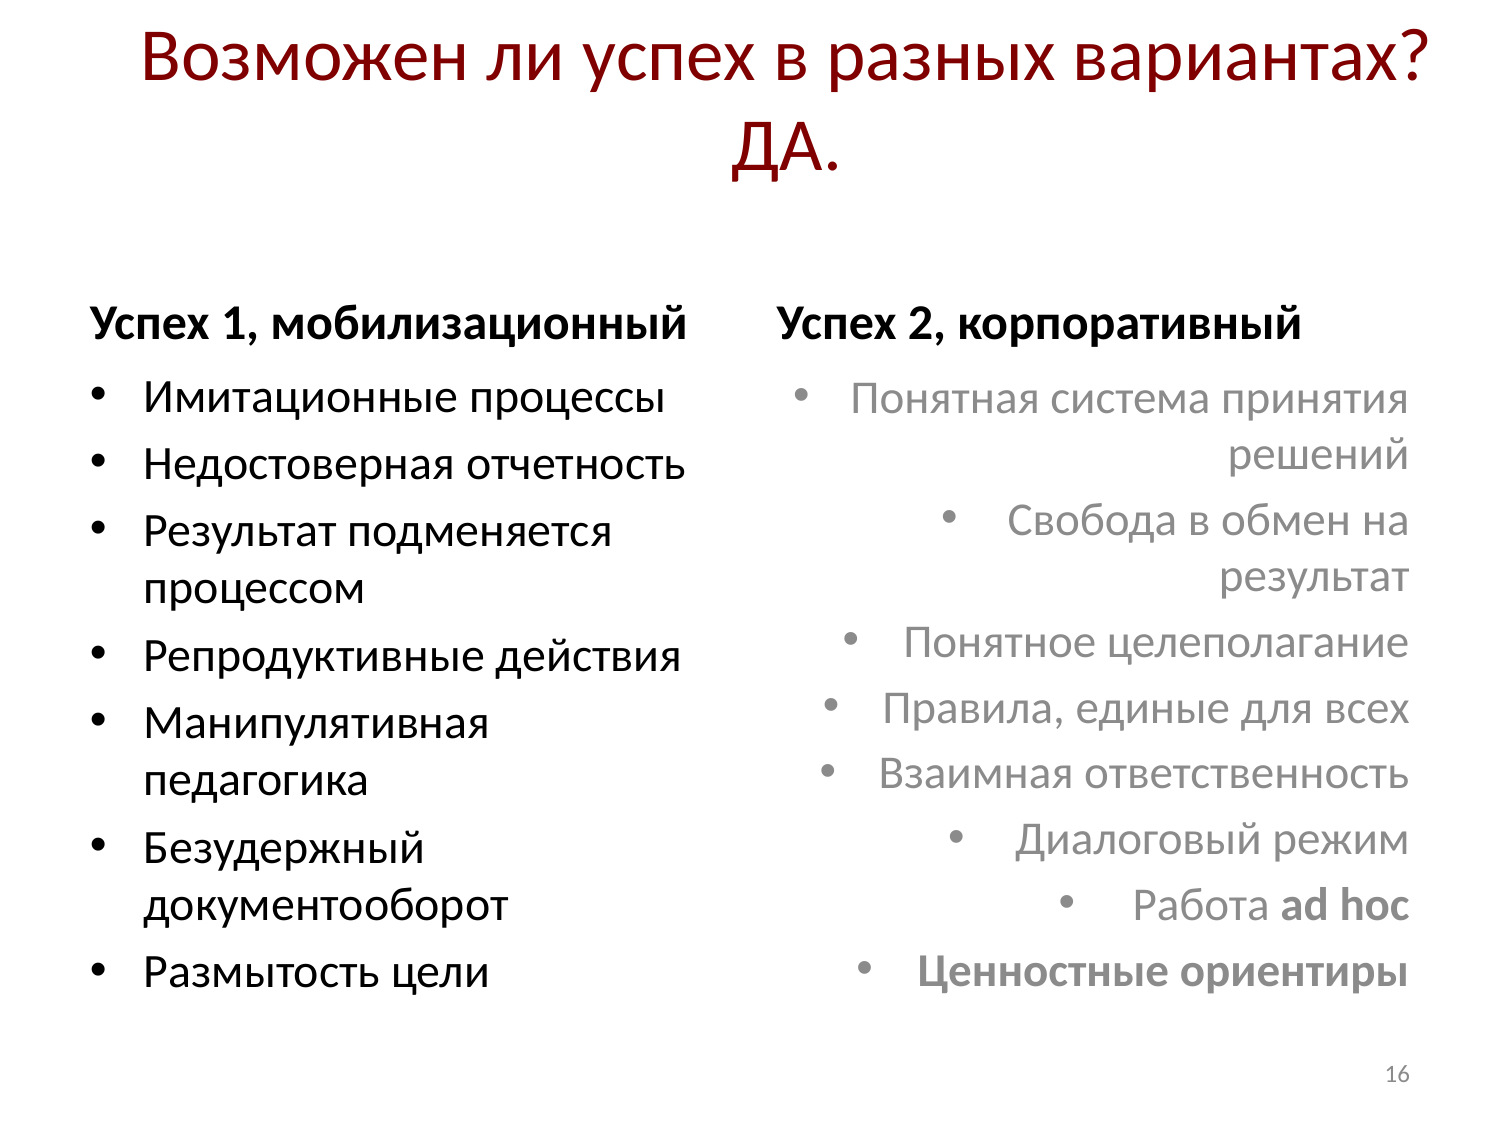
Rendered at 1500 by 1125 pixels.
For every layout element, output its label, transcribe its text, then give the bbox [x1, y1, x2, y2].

list Имитационные процессы Недостоверная отчетность Результат подменяется процессом Репродуктивные действия Манипулятивная педагогика Безудержный документооборот Размытость цели [75, 356, 738, 1005]
list Успех 1, мобилизационный [75, 251, 738, 356]
list Успех 2, корпоративный [761, 251, 1425, 356]
list Понятная система принятия решений Свобода в обмен на результат Понятное целеполагание Правила, единые для всех Взаимная ответственность Диалоговый режим Работа ad hoc Ценностные ориентиры [761, 356, 1425, 1005]
title Возможен ли успех в разных вариантах? ДА. [112, 54, 1463, 138]
slide_number 16 [1074, 1042, 1425, 1103]
